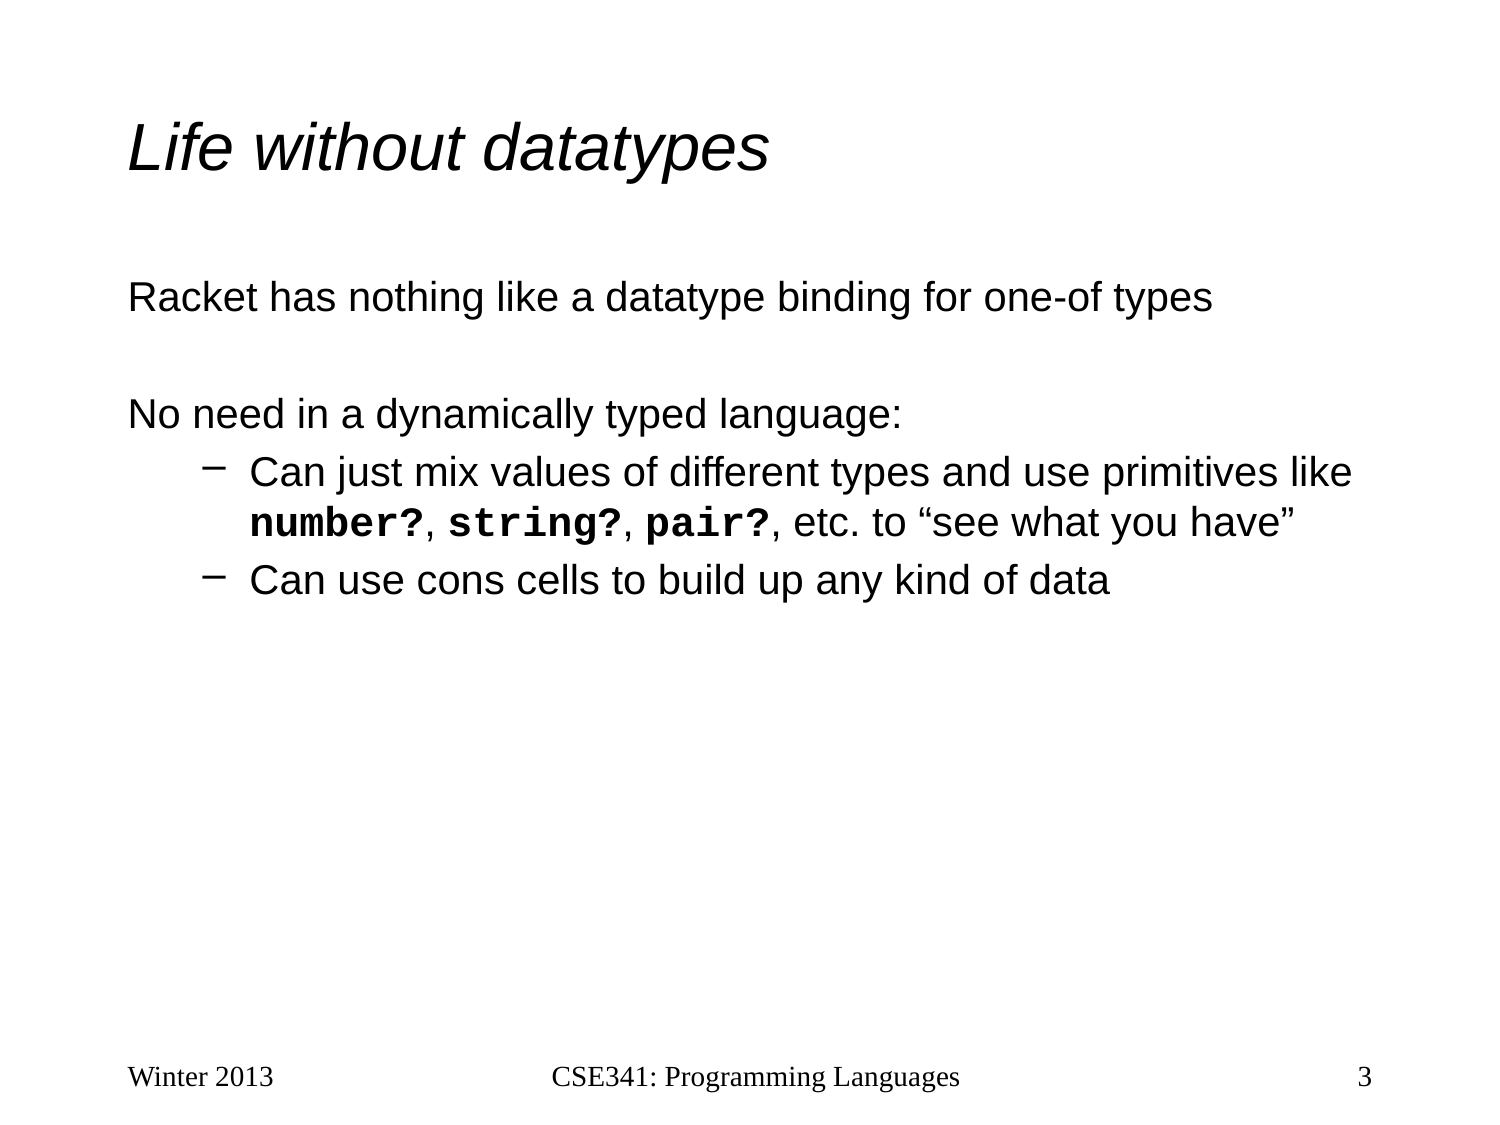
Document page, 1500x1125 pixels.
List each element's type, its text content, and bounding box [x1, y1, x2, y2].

footer CSE341: Programming Languages [474, 1049, 1038, 1125]
slide_number 3 [1074, 1049, 1388, 1125]
slide_number Winter 2013 [112, 1049, 426, 1125]
list Racket has nothing like a datatype binding for one-of types No need in a dynamically typed language: Can just mix values of different types and use primitives like number?, string?, pair?, etc. to “see what you have” Can use cons cells to build up any kind of data [112, 262, 1388, 1001]
title Life without datatypes [112, 49, 1388, 238]
